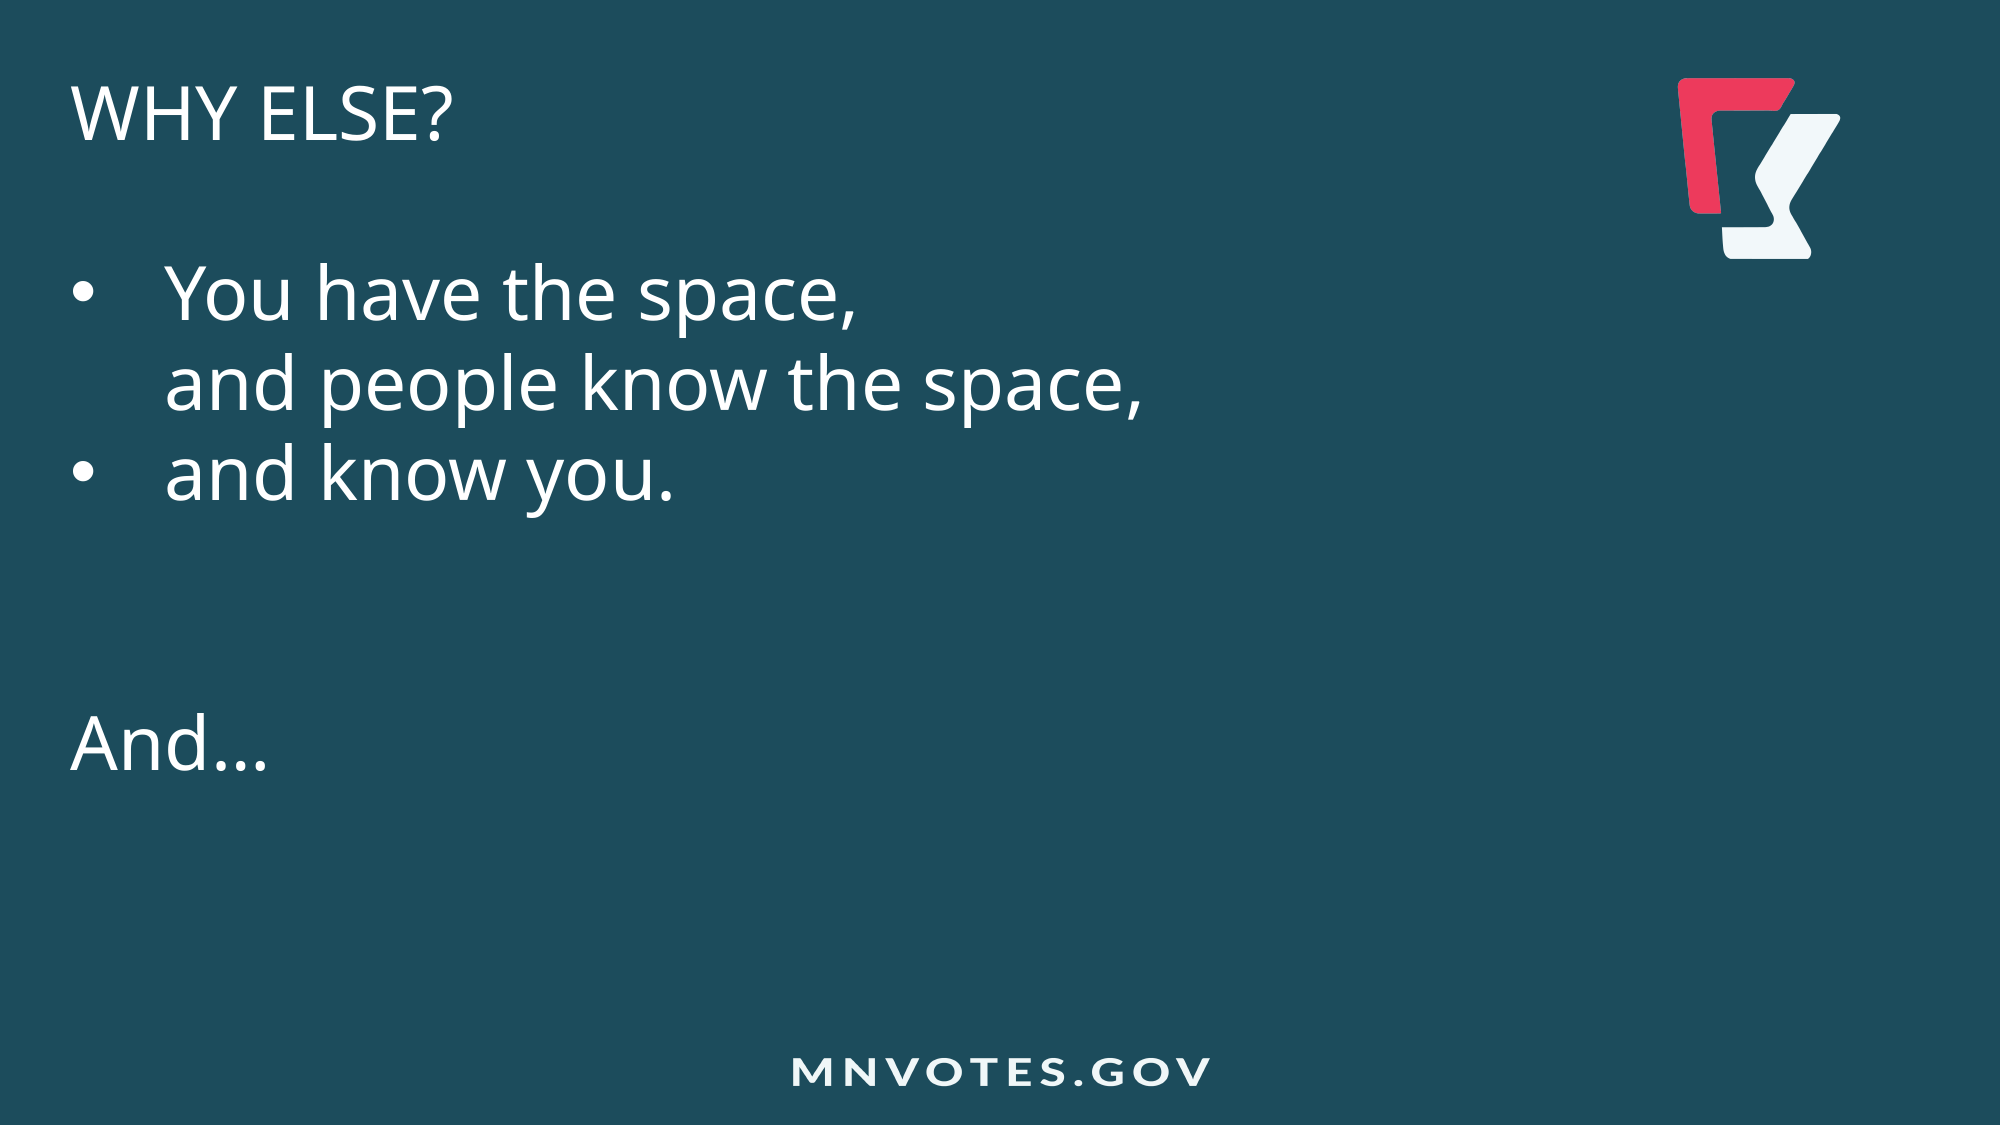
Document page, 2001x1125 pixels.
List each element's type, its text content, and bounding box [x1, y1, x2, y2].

text_box WHY ELSE? You have the space, and people know the space, and know you. And… [55, 58, 1680, 974]
picture [758, 1026, 1242, 1118]
picture [1637, 33, 1881, 304]
